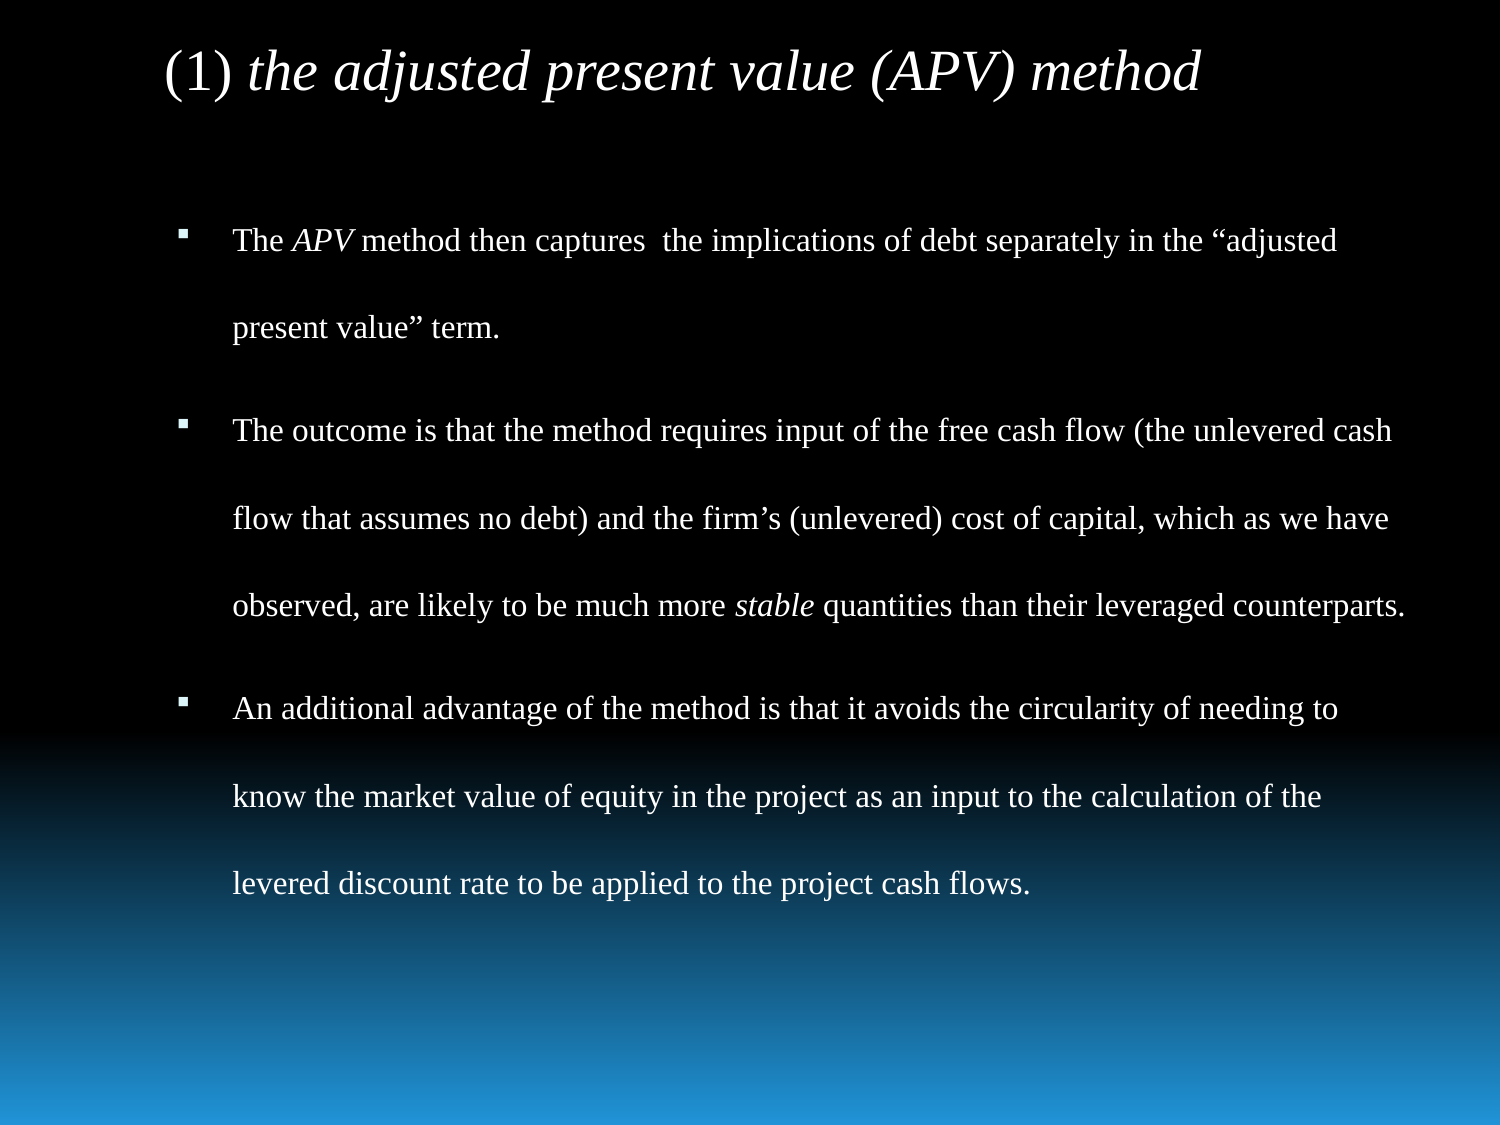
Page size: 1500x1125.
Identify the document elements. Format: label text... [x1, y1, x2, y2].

title (1) the adjusted present value (APV) method [150, 24, 1425, 150]
list The APV method then captures the implications of debt separately in the “adjusted present value” term. The outcome is that the method requires input of the free cash flow (the unlevered cash flow that assumes no debt) and the firm’s (unlevered) cost of capital, which as we have observed, are likely to be much more stable quantities than their leveraged counterparts. An additional advantage of the method is that it avoids the circularity of needing to know the market value of equity in the project as an input to the calculation of the levered discount rate to be applied to the project cash flows. [150, 162, 1425, 1113]
